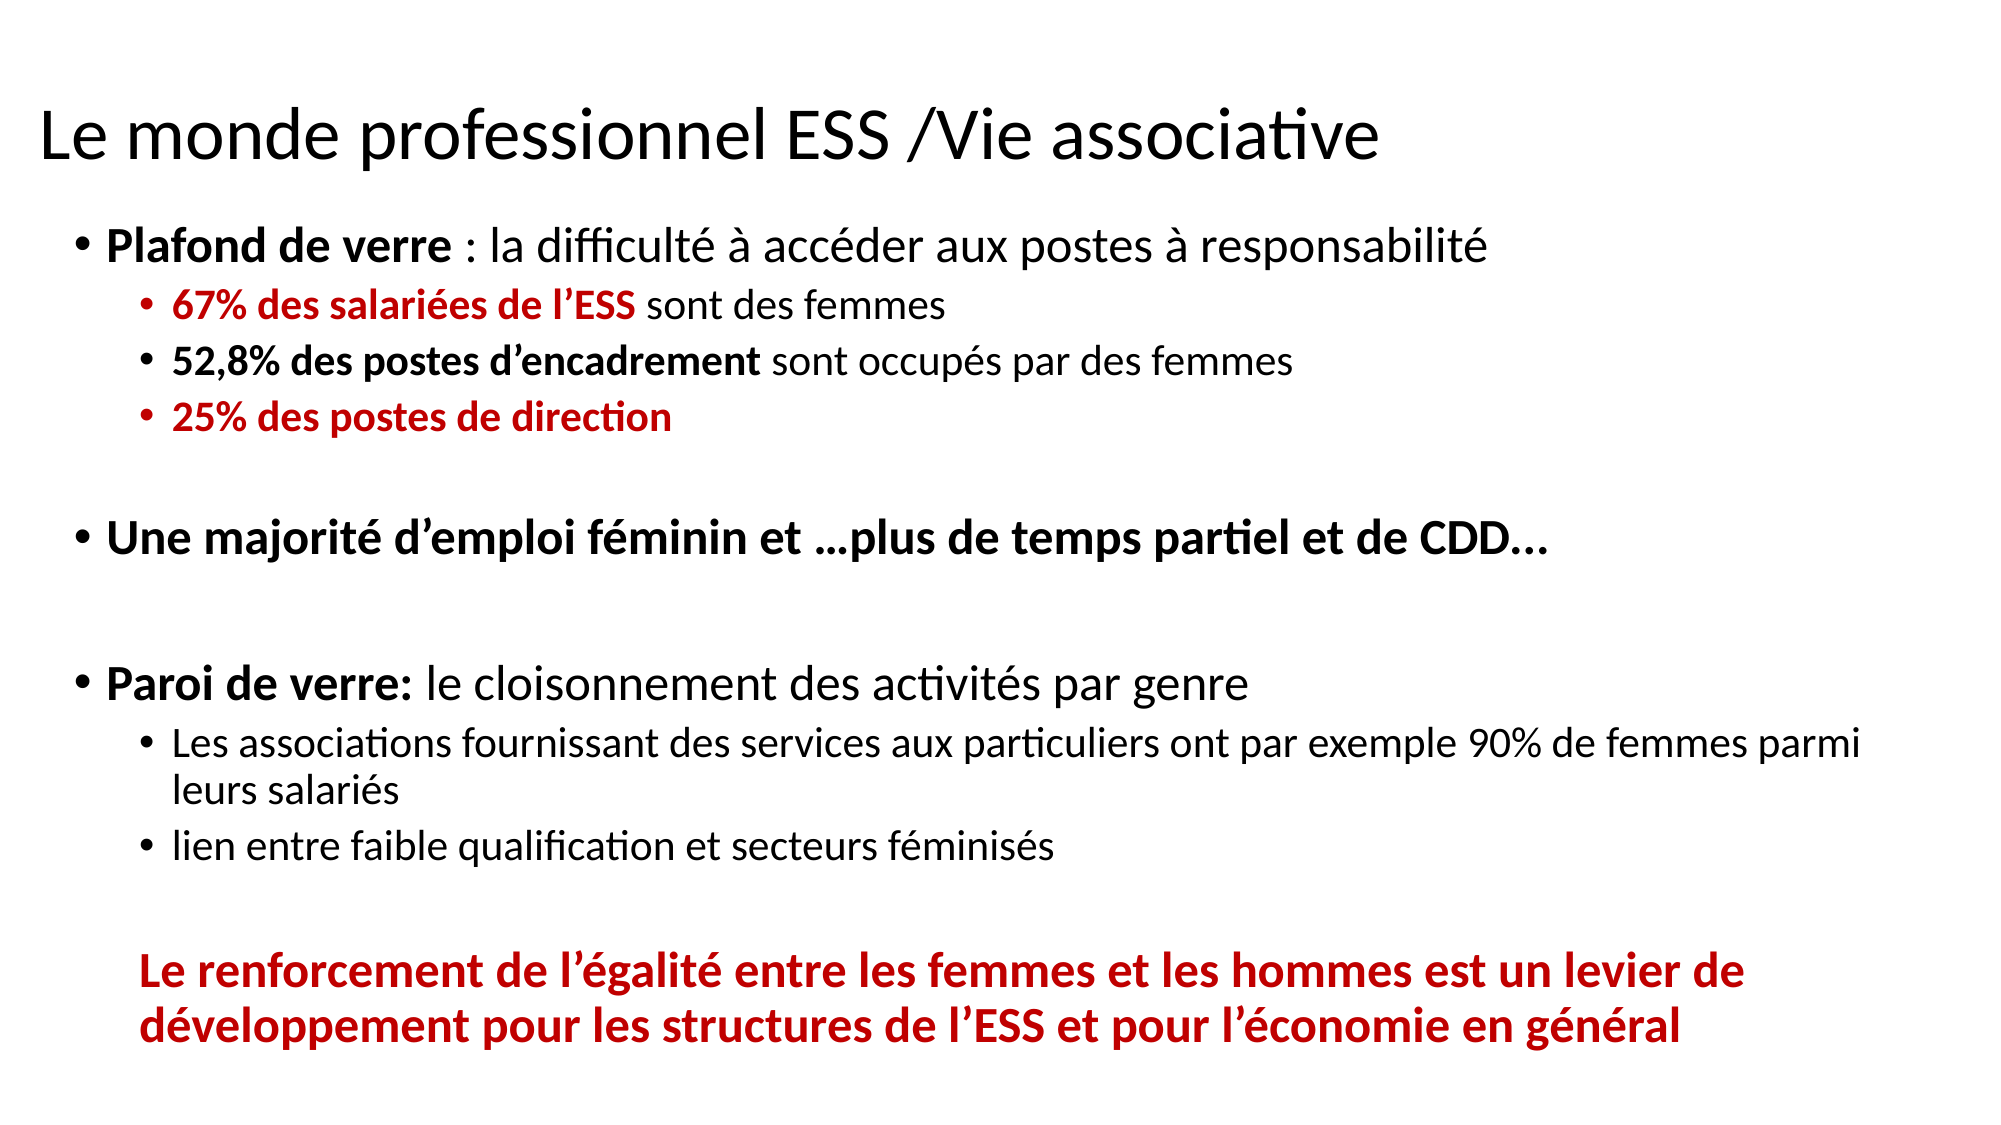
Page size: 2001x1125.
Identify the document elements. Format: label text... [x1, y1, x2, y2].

text_box Plafond de verre : la difficulté à accéder aux postes à responsabilité 67% des salariées de l’ESS sont des femmes 52,8% des postes d’encadrement sont occupés par des femmes 25% des postes de direction Une majorité d’emploi féminin et …plus de temps partiel et de CDD... Paroi de verre: le cloisonnement des activités par genre Les associations fournissant des services aux particuliers ont par exemple 90% de femmes parmi leurs salariés lien entre faible qualification et secteurs féminisés Le renforcement de l’égalité entre les femmes et les hommes est un levier de développement pour les structures de l’ESS et pour l’économie en général [59, 211, 1914, 1067]
text_box Le monde professionnel ESS /Vie associative [25, 59, 1863, 212]
